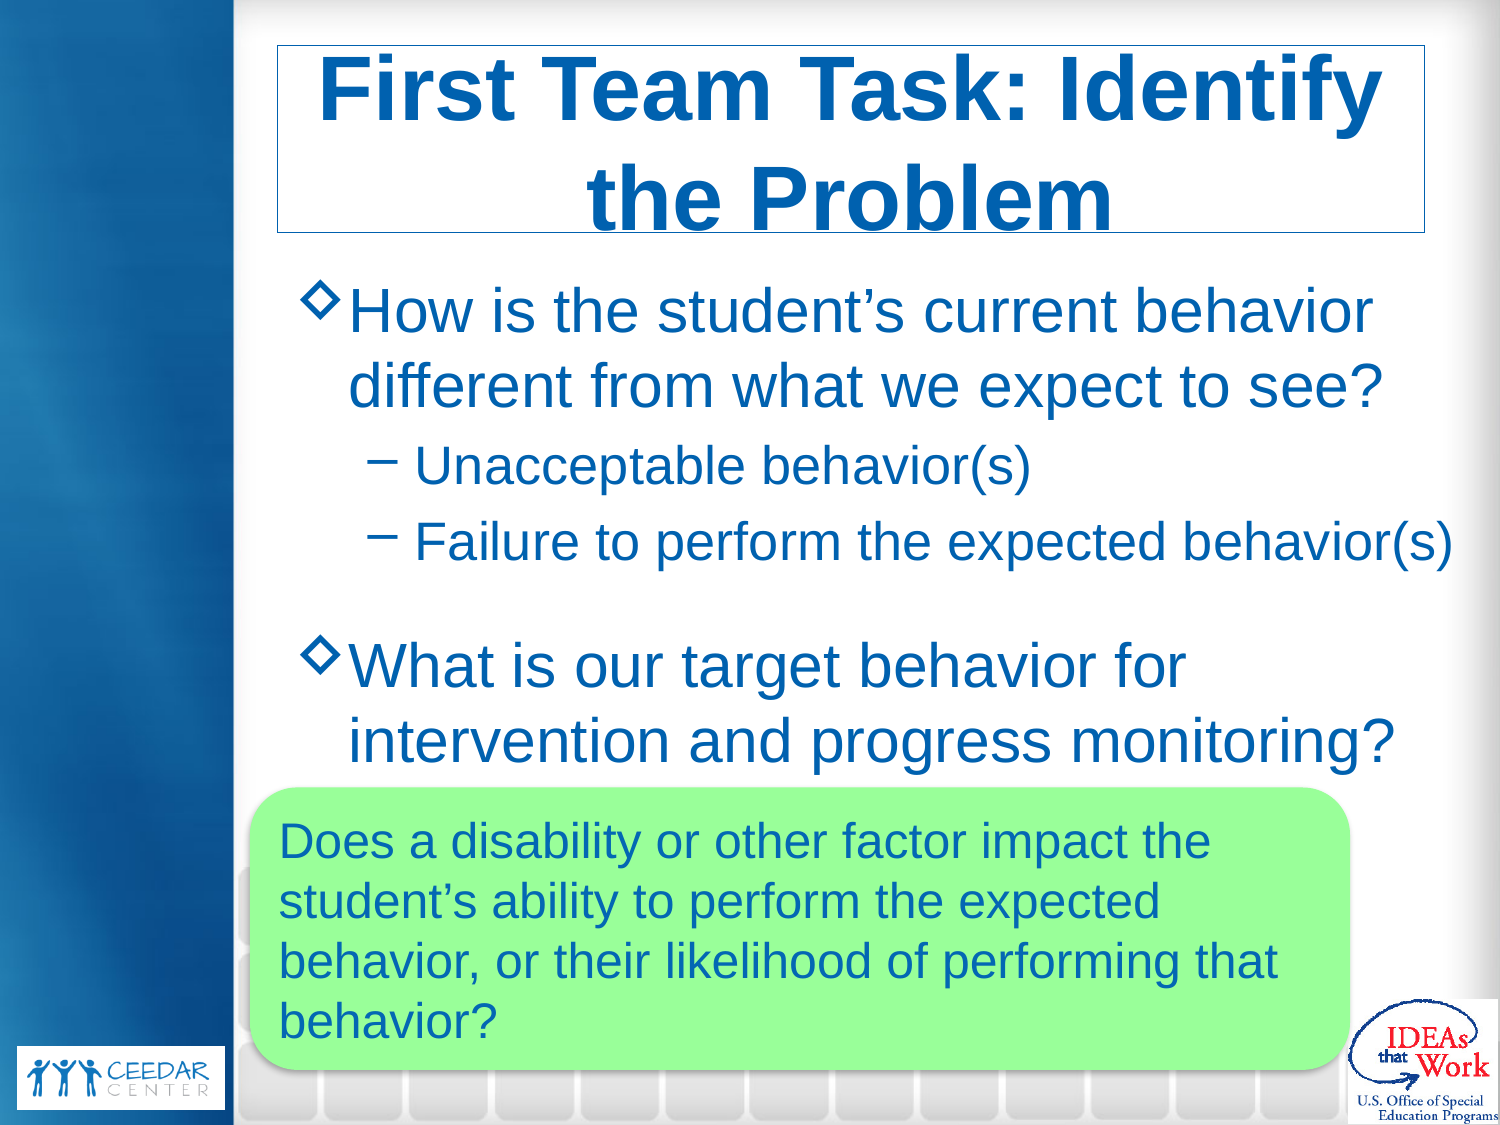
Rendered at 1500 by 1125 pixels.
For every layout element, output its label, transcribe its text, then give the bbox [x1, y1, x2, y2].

text_box Does a disability or other factor impact the student’s ability to perform the expected behavior, or their likelihood of performing that behavior? [249, 786, 1351, 1071]
picture [0, 0, 1500, 1125]
list How is the student’s current behavior different from what we expect to see? Unacceptable behavior(s) Failure to perform the expected behavior(s) What is our target behavior for intervention and progress monitoring? [277, 262, 1488, 1075]
title First Team Task: Identify the Problem [277, 45, 1425, 233]
